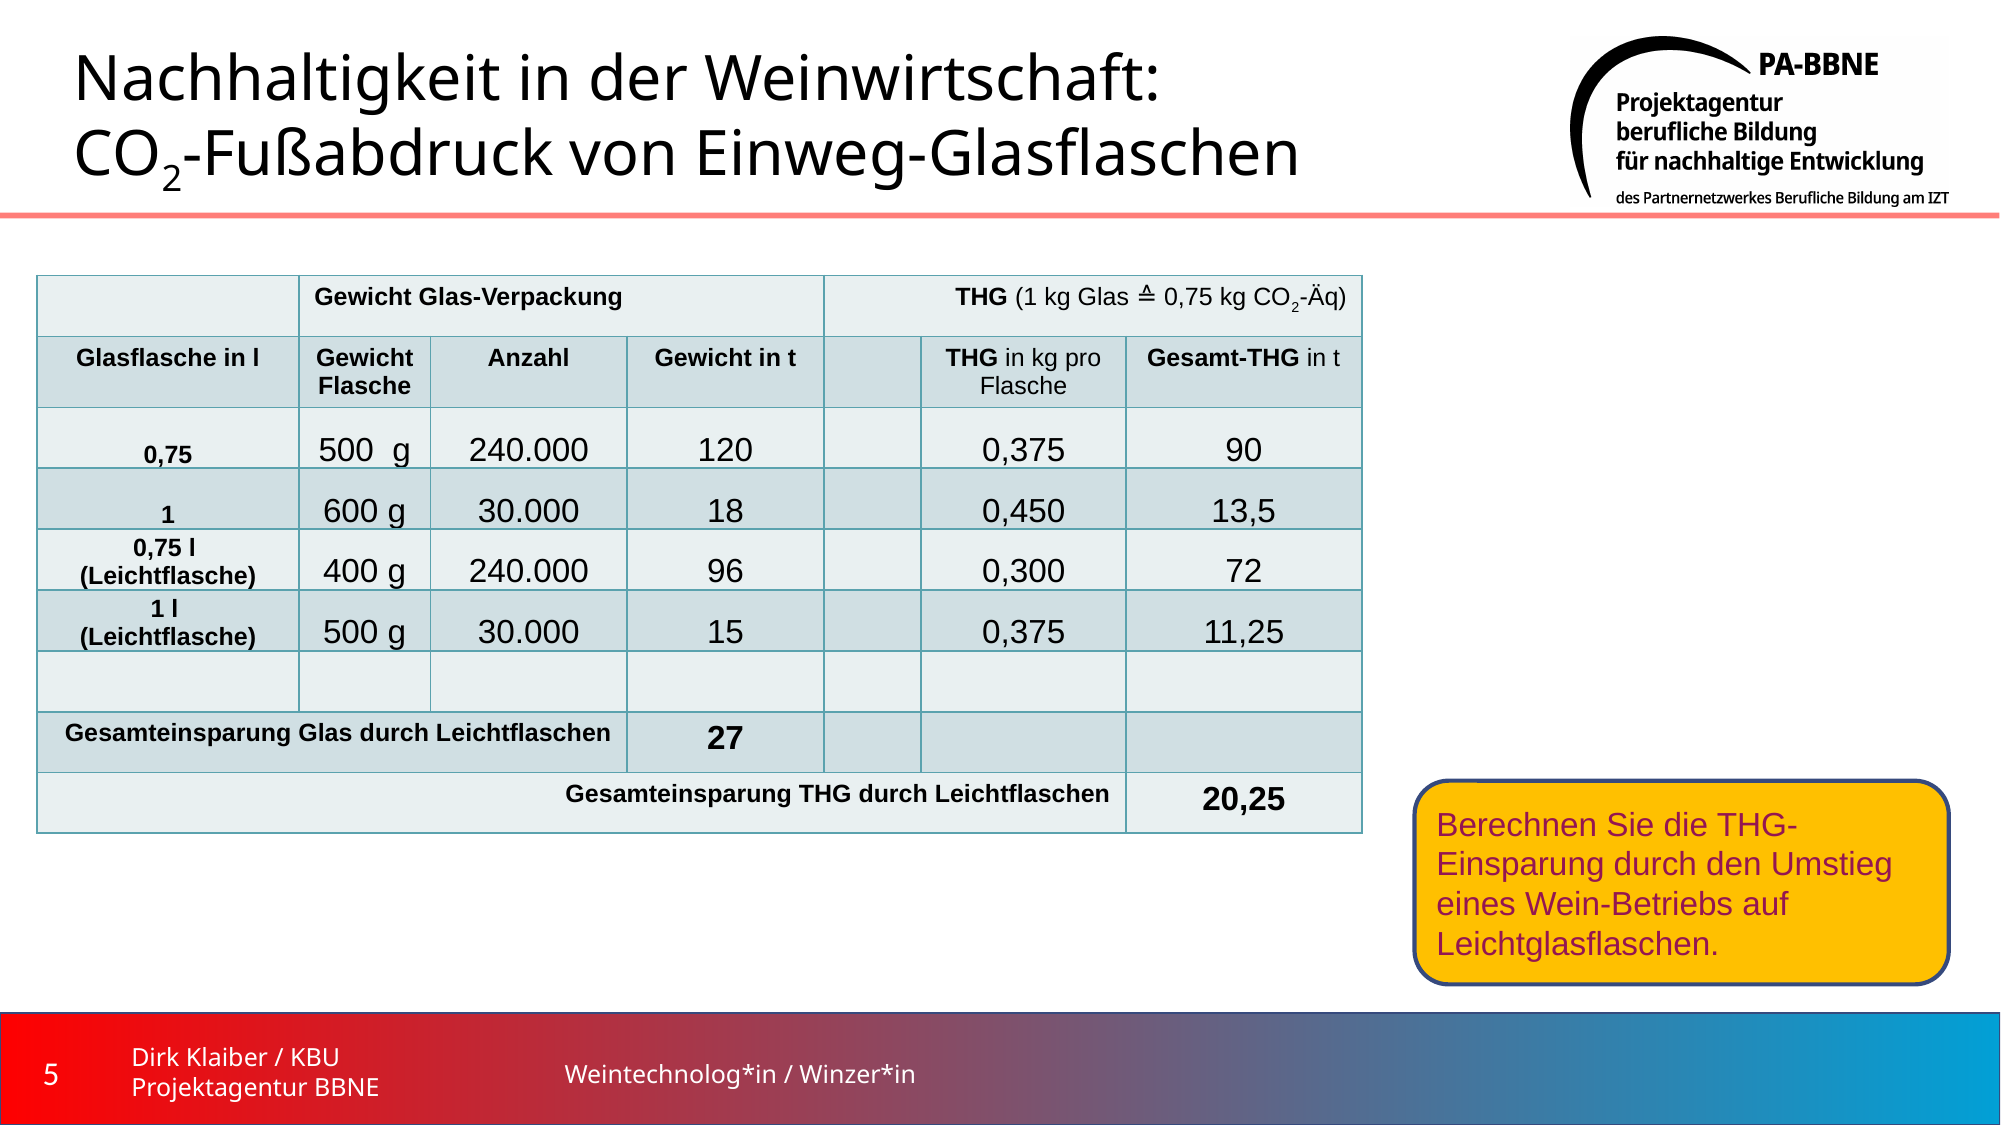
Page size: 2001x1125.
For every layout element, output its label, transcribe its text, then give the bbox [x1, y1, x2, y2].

table_cell [825, 337, 920, 407]
table_cell [1127, 713, 1361, 772]
table_cell 500 g [300, 591, 430, 650]
table_cell 600 g [300, 469, 430, 528]
table_cell 0,375 [922, 408, 1125, 467]
table_cell [825, 591, 920, 650]
table_cell 11,25 [1127, 591, 1361, 650]
table_cell 20,25 [1127, 773, 1361, 832]
table_cell 13,5 [1127, 469, 1361, 528]
table_cell [431, 652, 626, 711]
table_cell [38, 652, 298, 711]
table_cell 0,75 l (Leichtflasche) [38, 530, 298, 589]
table_cell 27 [628, 713, 823, 772]
table_cell [825, 469, 920, 528]
table_cell 90 [1127, 408, 1361, 467]
table_cell 30.000 [431, 591, 626, 650]
table_cell Glasflasche in l [38, 337, 298, 407]
table_cell Gewicht Flasche [300, 337, 430, 407]
table_cell 240.000 [431, 408, 626, 467]
table_cell [922, 652, 1125, 711]
table_cell 96 [628, 530, 823, 589]
table_cell 72 [1127, 530, 1361, 589]
table_header THG (1 kg Glas ≙ 0,75 kg CO2-Äq) [825, 276, 1361, 336]
picture [1570, 36, 1949, 207]
table_cell 0,75 [38, 408, 298, 467]
table_cell 0,375 [922, 591, 1125, 650]
table_cell 400 g [300, 530, 430, 589]
table_cell 1 l (Leichtflasche) [38, 591, 298, 650]
table_cell [300, 652, 430, 711]
table_cell Gesamt-THG in t [1127, 337, 1361, 407]
table_cell Gesamteinsparung THG durch Leichtflaschen [38, 773, 1125, 832]
table_cell [825, 713, 920, 772]
text_box Berechnen Sie die THG-Einsparung durch den Umstieg eines Wein-Betriebs auf Leichtglasflaschen. [1414, 780, 1949, 985]
table_cell 0,300 [922, 530, 1125, 589]
table_cell [825, 530, 920, 589]
table_cell [825, 652, 920, 711]
slide_number 5 [0, 1026, 102, 1118]
table_cell 1 [38, 469, 298, 528]
table_cell 0,450 [922, 469, 1125, 528]
table_cell Gesamteinsparung Glas durch Leichtflaschen [38, 713, 626, 772]
table_cell 500 g [300, 408, 430, 467]
table_cell Gewicht in t [628, 337, 823, 407]
table_header Gewicht Glas-Verpackung [300, 276, 823, 336]
table_cell 120 [628, 408, 823, 467]
table_cell [628, 652, 823, 711]
table_cell 240.000 [431, 530, 626, 589]
footer Dirk Klaiber / KBU Projektagentur BBNE [116, 1026, 534, 1118]
table_cell [1127, 652, 1361, 711]
table_cell 18 [628, 469, 823, 528]
table_cell [922, 713, 1125, 772]
table_header [38, 276, 298, 336]
title Nachhaltigkeit in der Weinwirtschaft: CO2-Fußabdruck von Einweg-Glasflaschen [59, 29, 1500, 207]
table_cell [825, 408, 920, 467]
table_cell Anzahl [431, 337, 626, 407]
list Weintechnolog*in / Winzer*in [549, 1026, 1179, 1118]
table_cell 15 [628, 591, 823, 650]
table_cell THG in kg pro Flasche [922, 337, 1125, 407]
table_cell 30.000 [431, 469, 626, 528]
